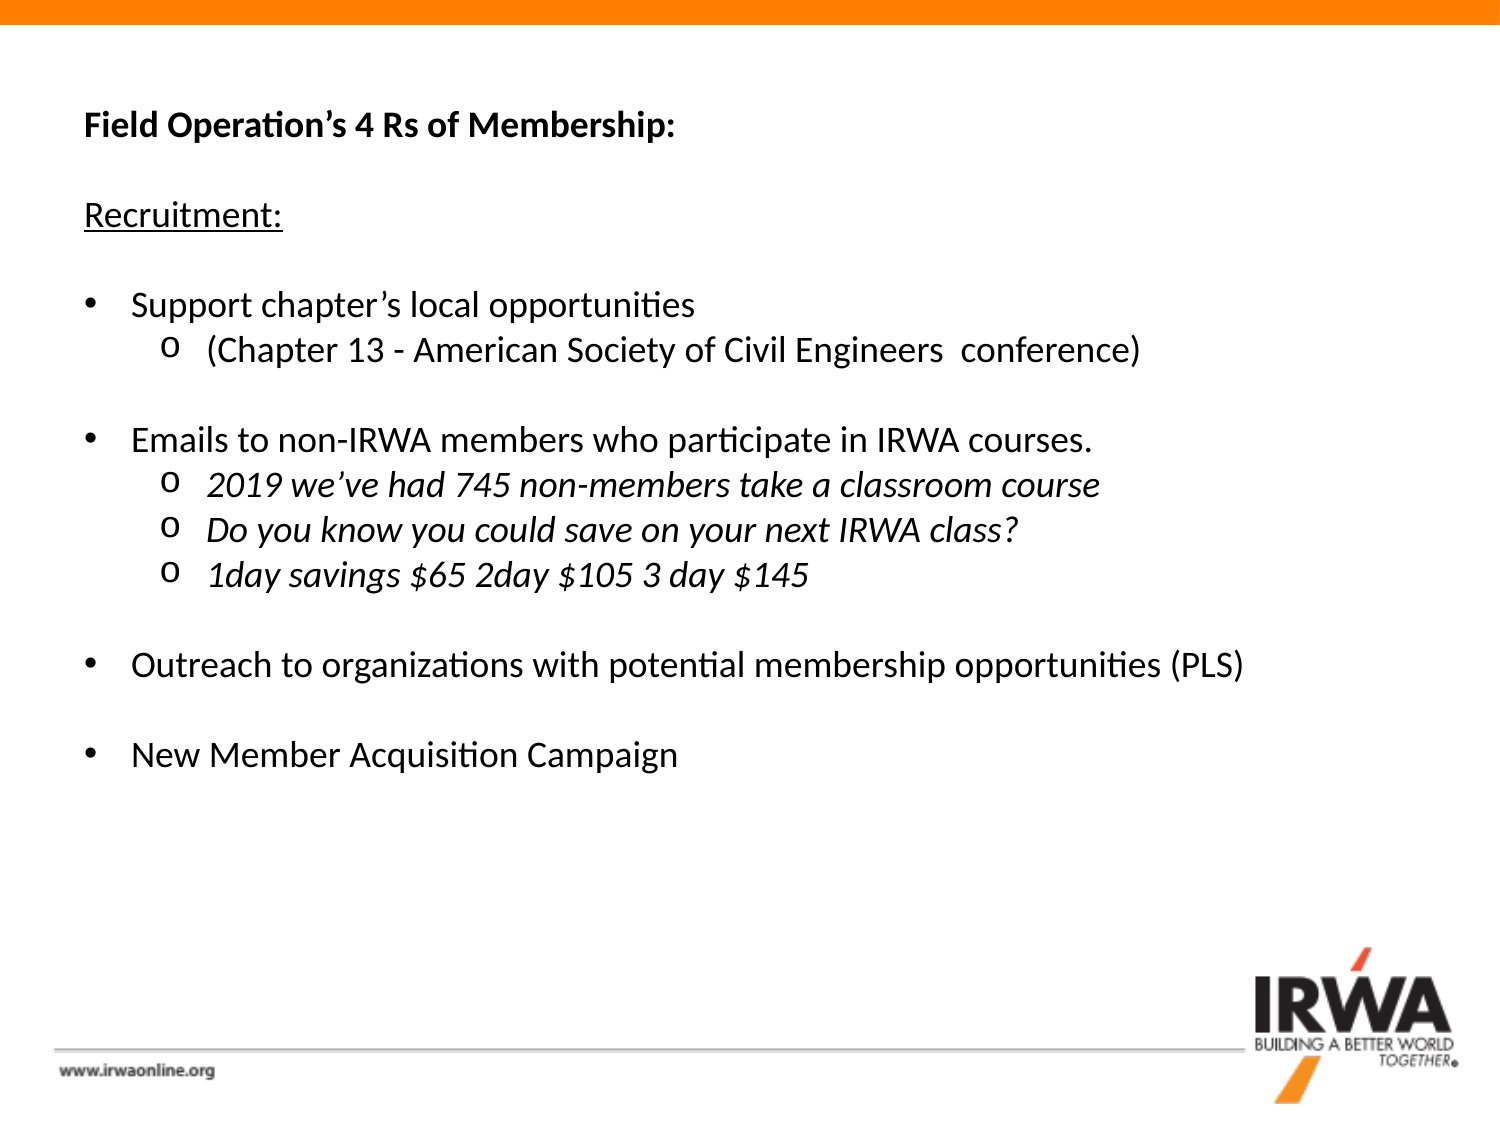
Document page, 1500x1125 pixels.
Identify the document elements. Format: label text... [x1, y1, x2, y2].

text_box Field Operation’s 4 Rs of Membership: Recruitment: Support chapter’s local opportunities (Chapter 13 - American Society of Civil Engineers conference) Emails to non-IRWA members who participate in IRWA courses. 2019 we’ve had 745 non-members take a classroom course Do you know you could save on your next IRWA class? 1day savings $65 2day $105 3 day $145 Outreach to organizations with potential membership opportunities (PLS) New Member Acquisition Campaign [69, 92, 1261, 799]
picture [0, 0, 1500, 26]
picture [37, 801, 1500, 1125]
